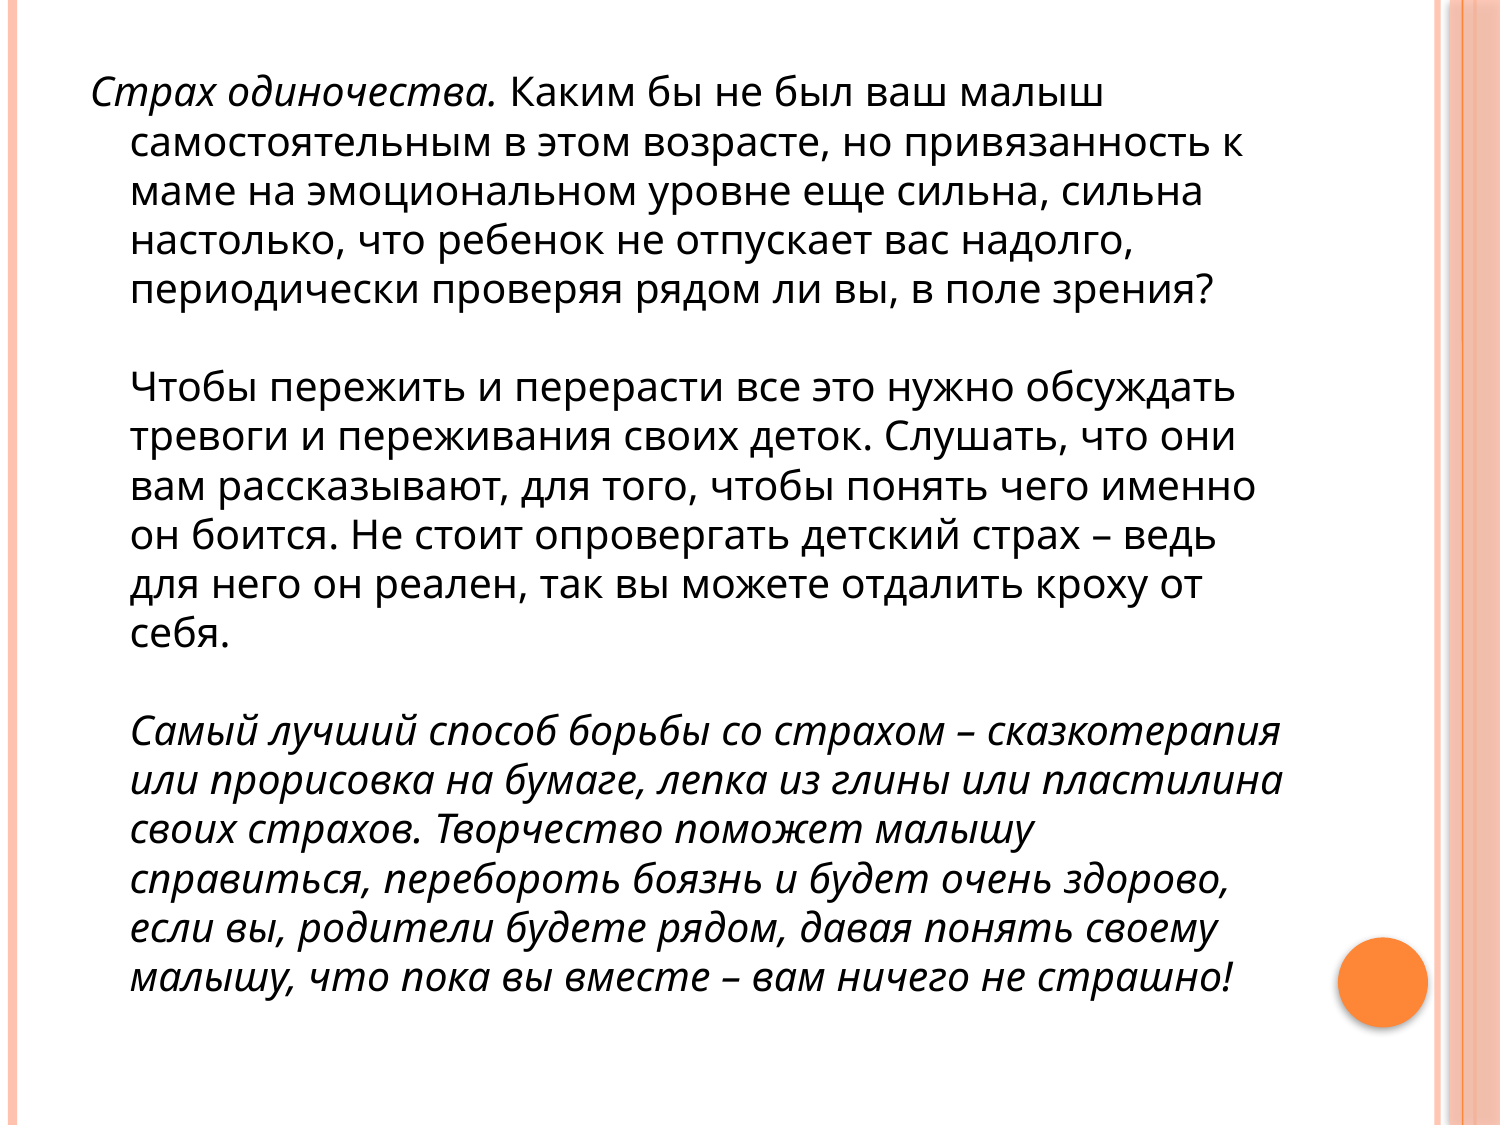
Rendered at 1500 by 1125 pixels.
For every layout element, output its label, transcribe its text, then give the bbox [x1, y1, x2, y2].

list Страх одиночества. Каким бы не был ваш малыш самостоятельным в этом возрасте, но привязанность к маме на эмоциональном уровне еще сильна, сильна настолько, что ребенок не отпускает вас надолго, периодически проверяя рядом ли вы, в поле зрения? Чтобы пережить и перерасти все это нужно обсуждать тревоги и переживания своих деток. Слушать, что они вам рассказывают, для того, чтобы понять чего именно он боится. Не стоит опровергать детский страх – ведь для него он реален, так вы можете отдалить кроху от себя. Самый лучший способ борьбы со страхом – сказкотерапия или прорисовка на бумаге, лепка из глины или пластилина своих страхов. Творчество поможет малышу справиться, перебороть боязнь и будет очень здорово, если вы, родители будете рядом, давая понять своему малышу, что пока вы вместе – вам ничего не страшно! [75, 58, 1300, 1062]
